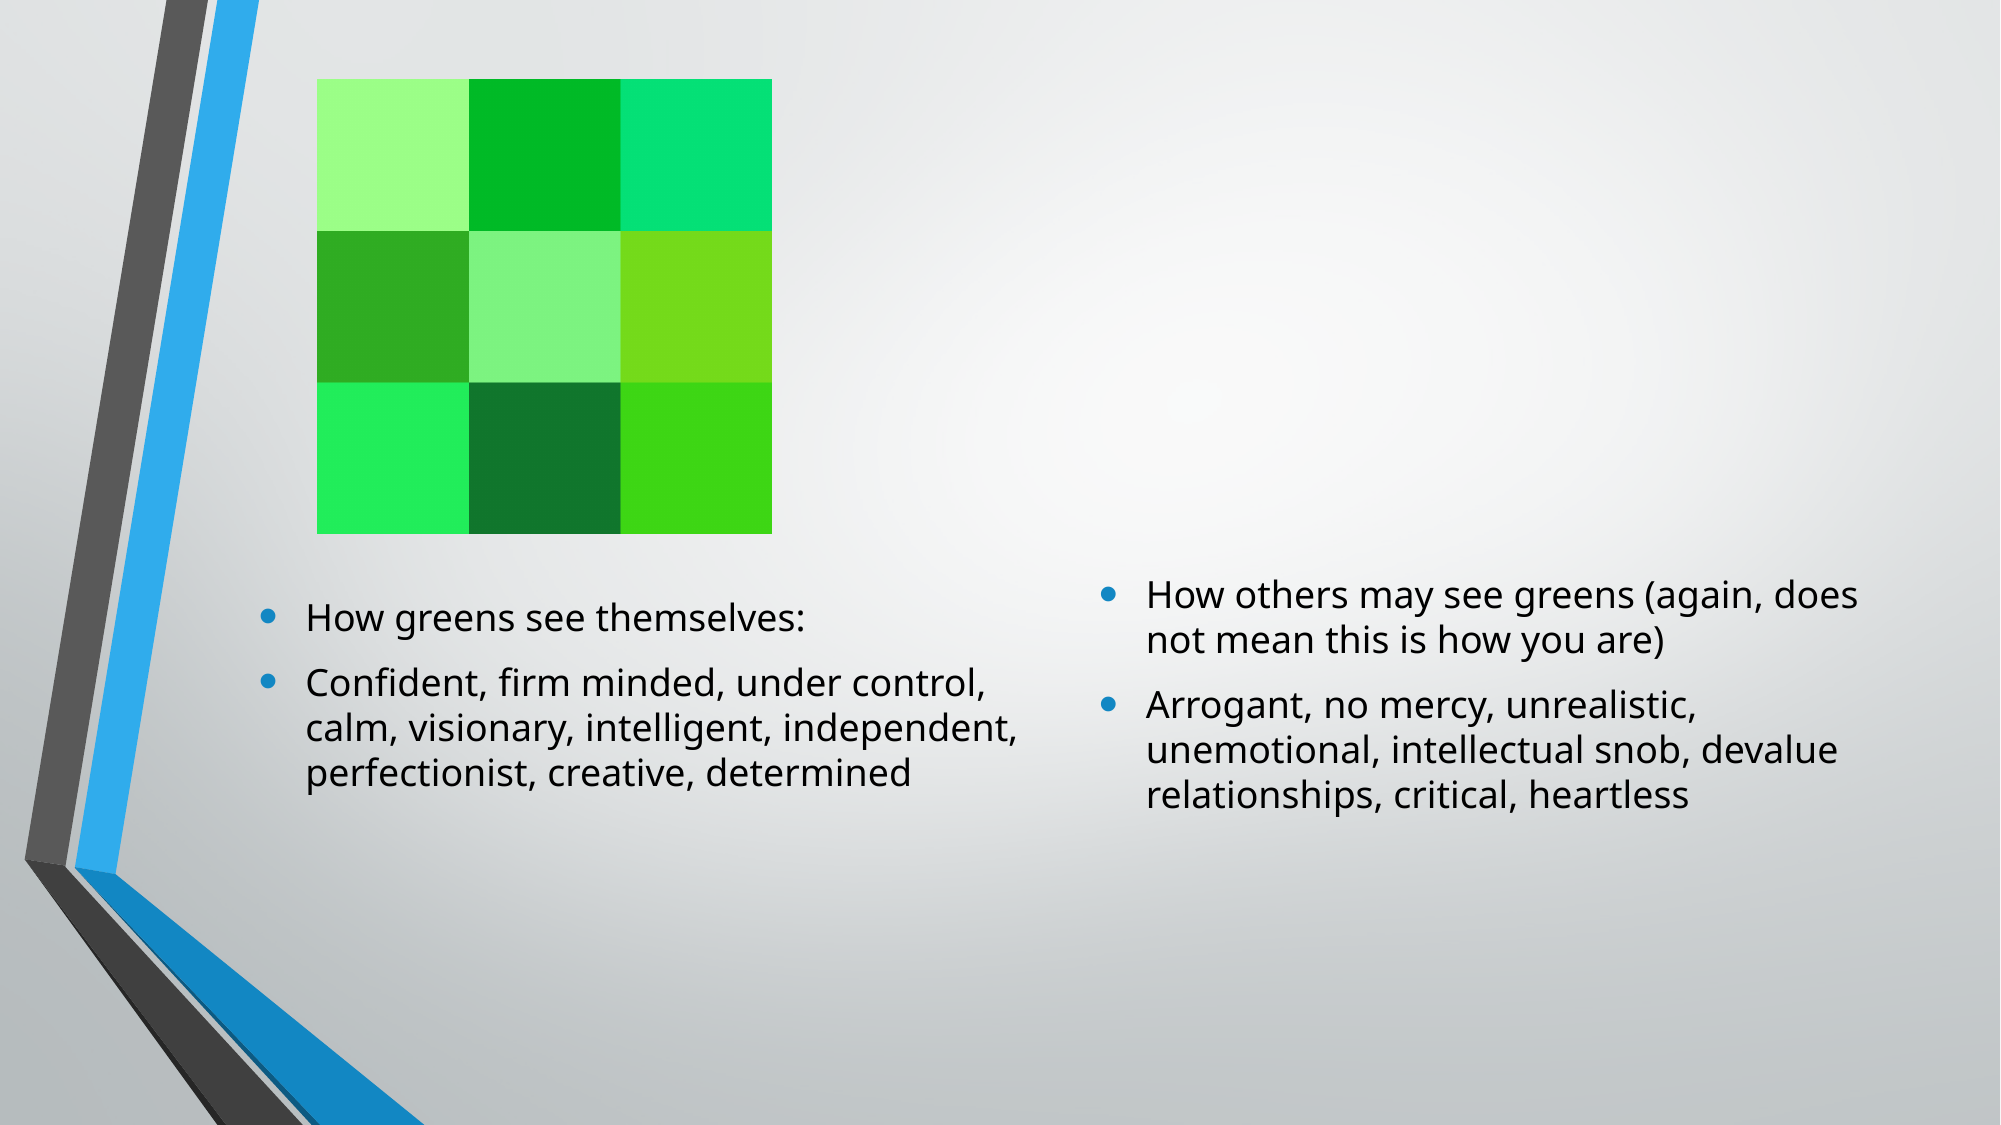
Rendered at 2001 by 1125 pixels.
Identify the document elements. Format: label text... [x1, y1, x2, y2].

list How greens see themselves: Confident, firm minded, under control, calm, visionary, intelligent, independent, perfectionist, creative, determined [243, 437, 1047, 950]
list How others may see greens (again, does not mean this is how you are) Arrogant, no mercy, unrealistic, unemotional, intellectual snob, devalue relationships, critical, heartless [1083, 437, 1887, 950]
picture [317, 79, 773, 535]
